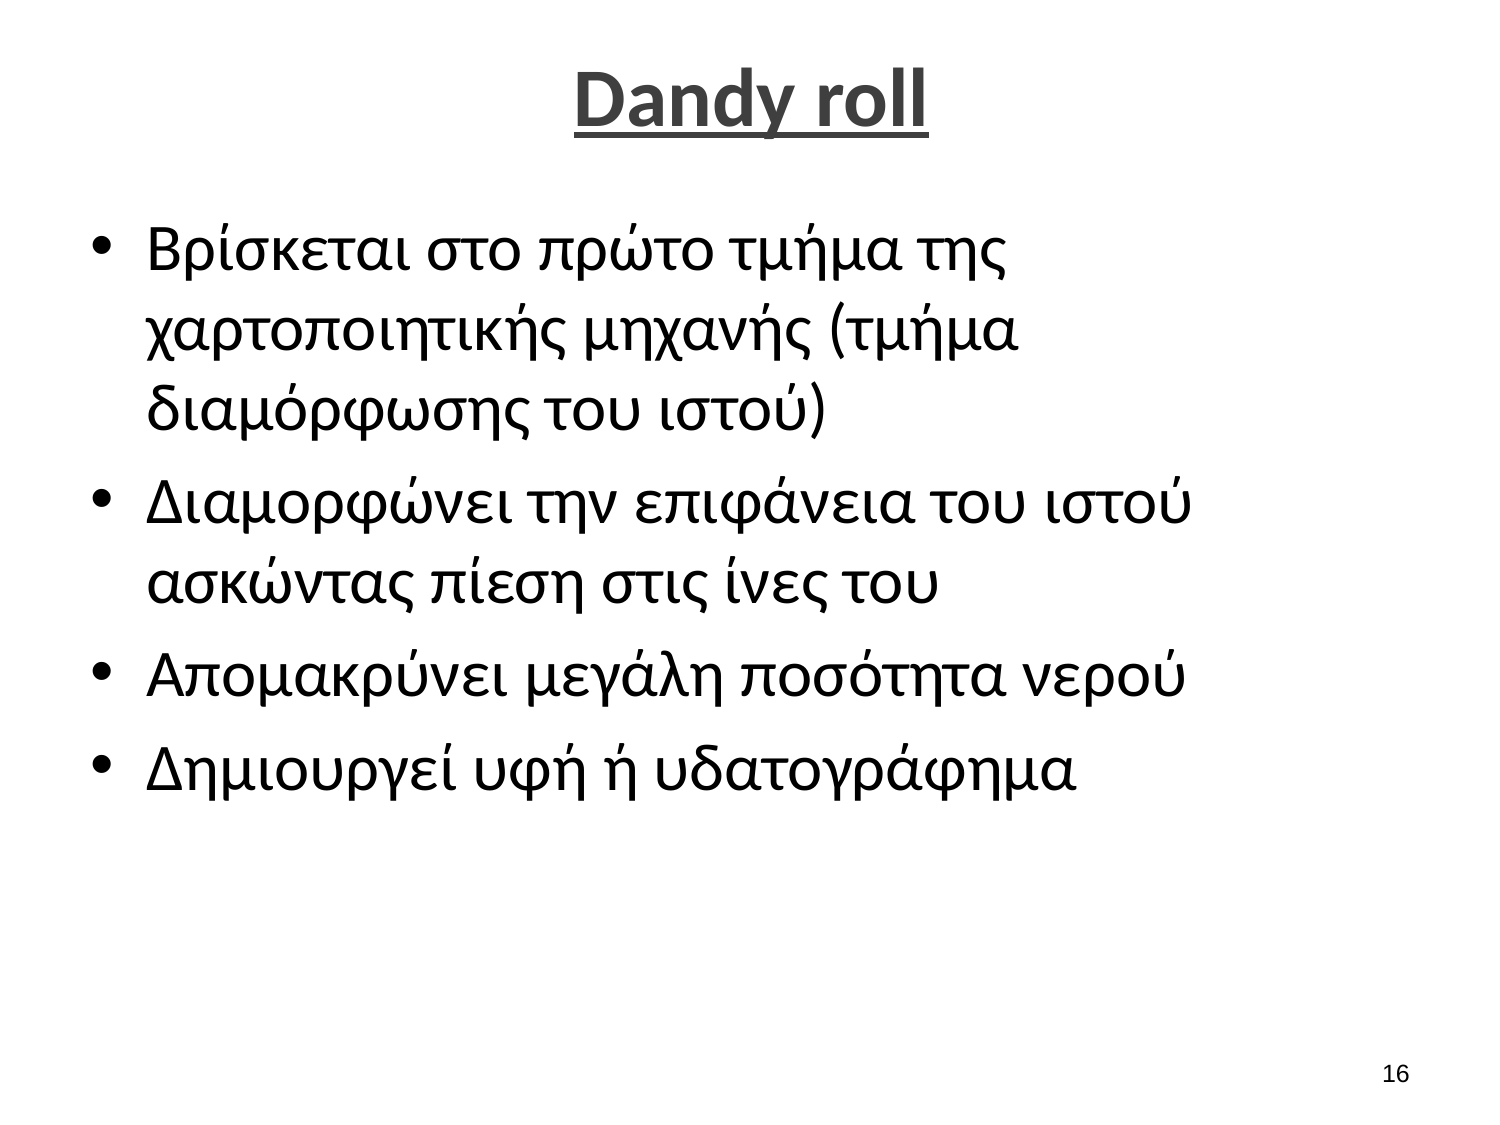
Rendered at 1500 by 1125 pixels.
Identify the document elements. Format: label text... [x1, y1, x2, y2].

title Dandy roll [76, 19, 1427, 169]
slide_number 15 [1074, 1042, 1425, 1103]
list Βρίσκεται στο πρώτο τμήμα της χαρτοποιητικής μηχανής (τμήμα διαμόρφωσης του ιστού) Διαμορφώνει την επιφάνεια του ιστού ασκώντας πίεση στις ίνες του Απομακρύνει μεγάλη ποσότητα νερού Δημιουργεί υφή ή υδατογράφημα [75, 196, 1425, 1024]
